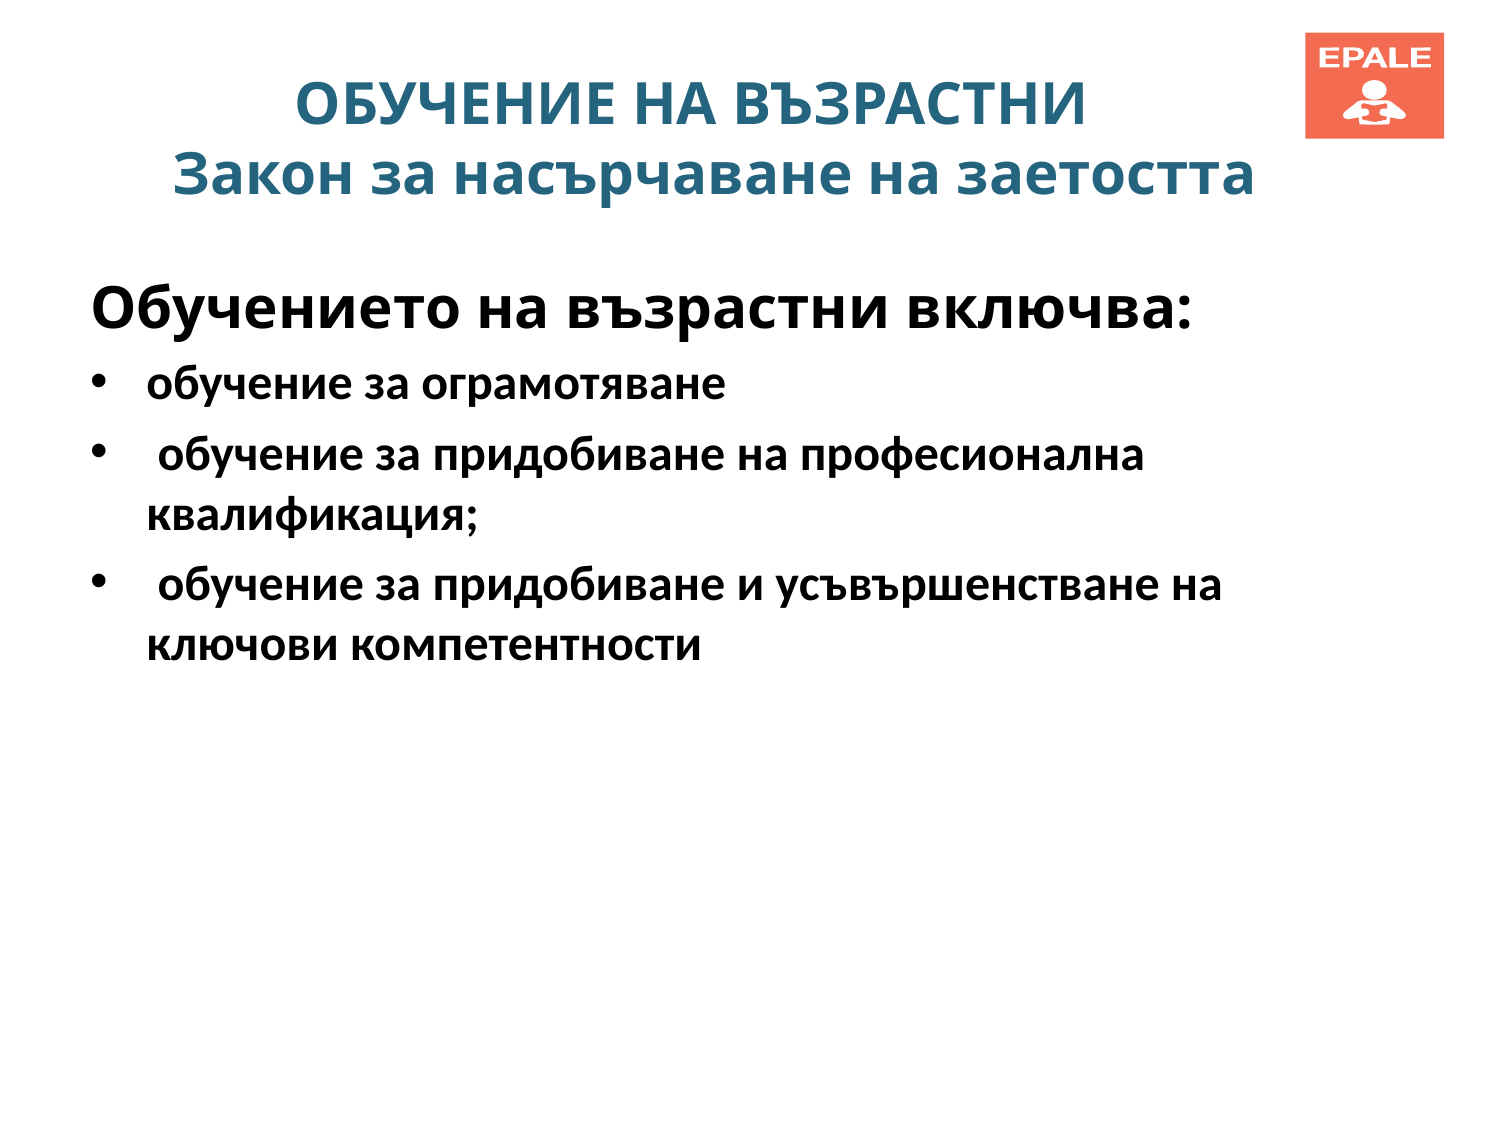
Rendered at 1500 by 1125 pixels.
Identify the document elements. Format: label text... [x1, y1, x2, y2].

title ОБУЧЕНИЕ НА ВЪЗРАСТНИ Закон за насърчаване на заетостта [0, 42, 1426, 231]
list Обучението на възрастни включва: обучение за ограмотяване обучение за придобиване на професионална квалификация; обучение за придобиване и усъвършенстване на ключови компетентности [74, 262, 1426, 1006]
picture [1304, 32, 1445, 139]
